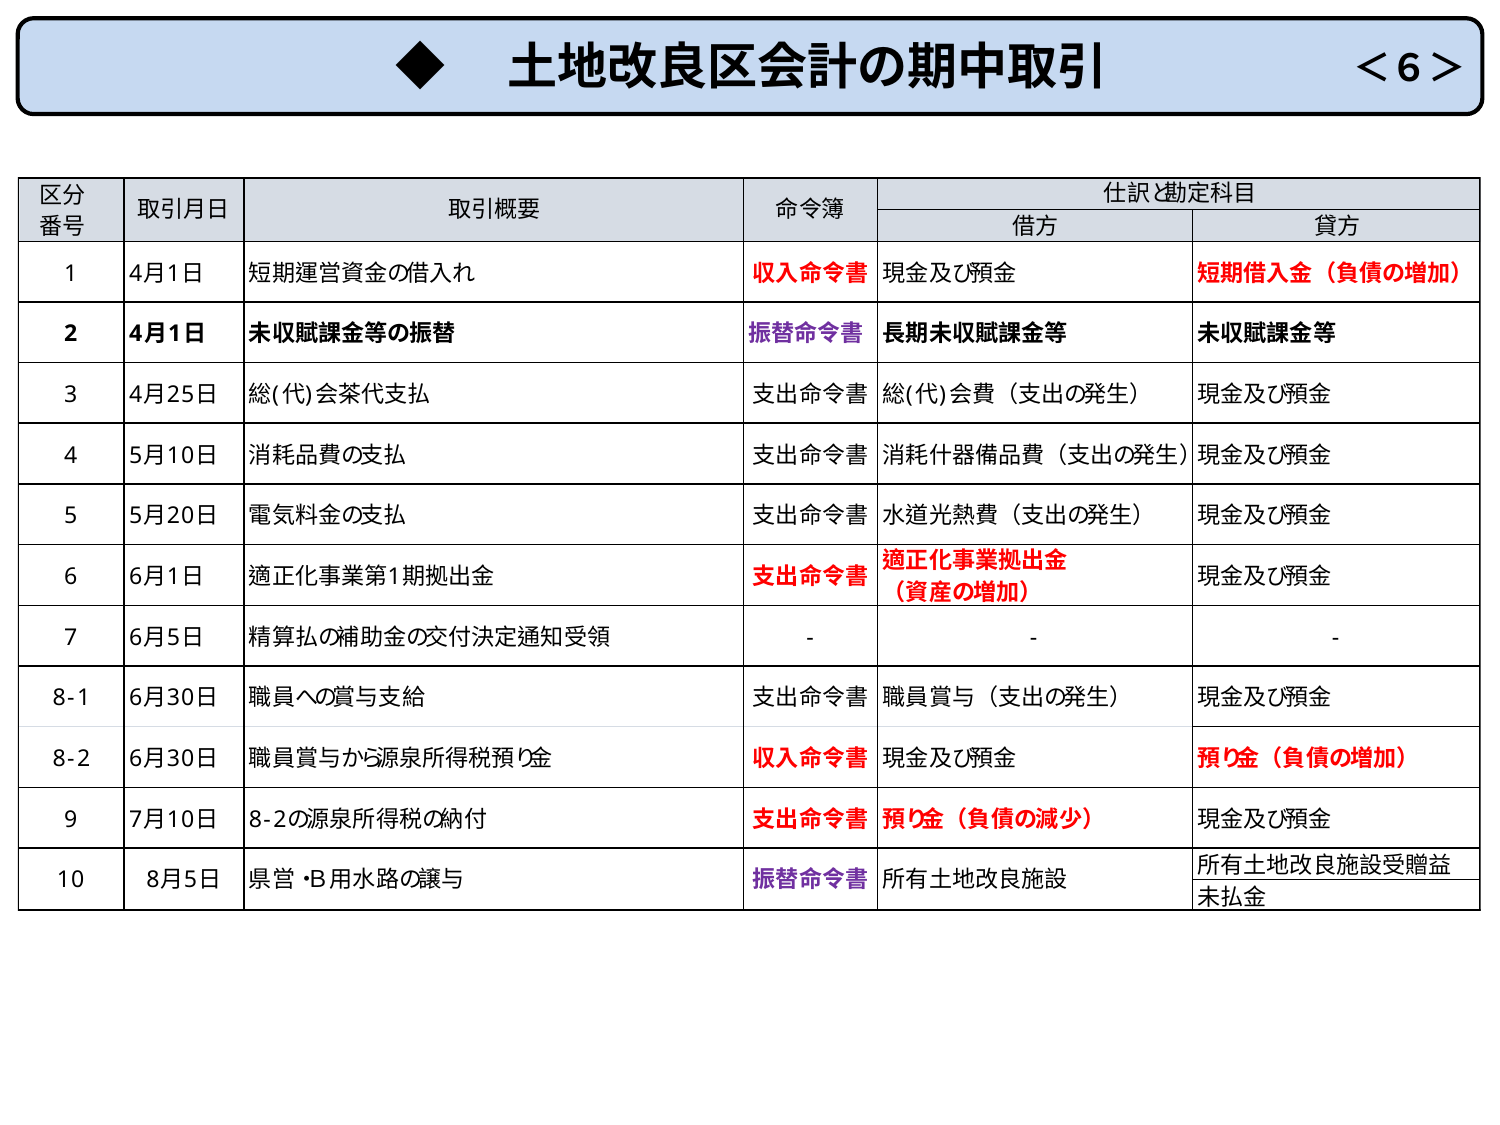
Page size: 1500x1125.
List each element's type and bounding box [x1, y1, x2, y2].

text_box [17, 177, 1482, 913]
text_box [17, 18, 1483, 115]
